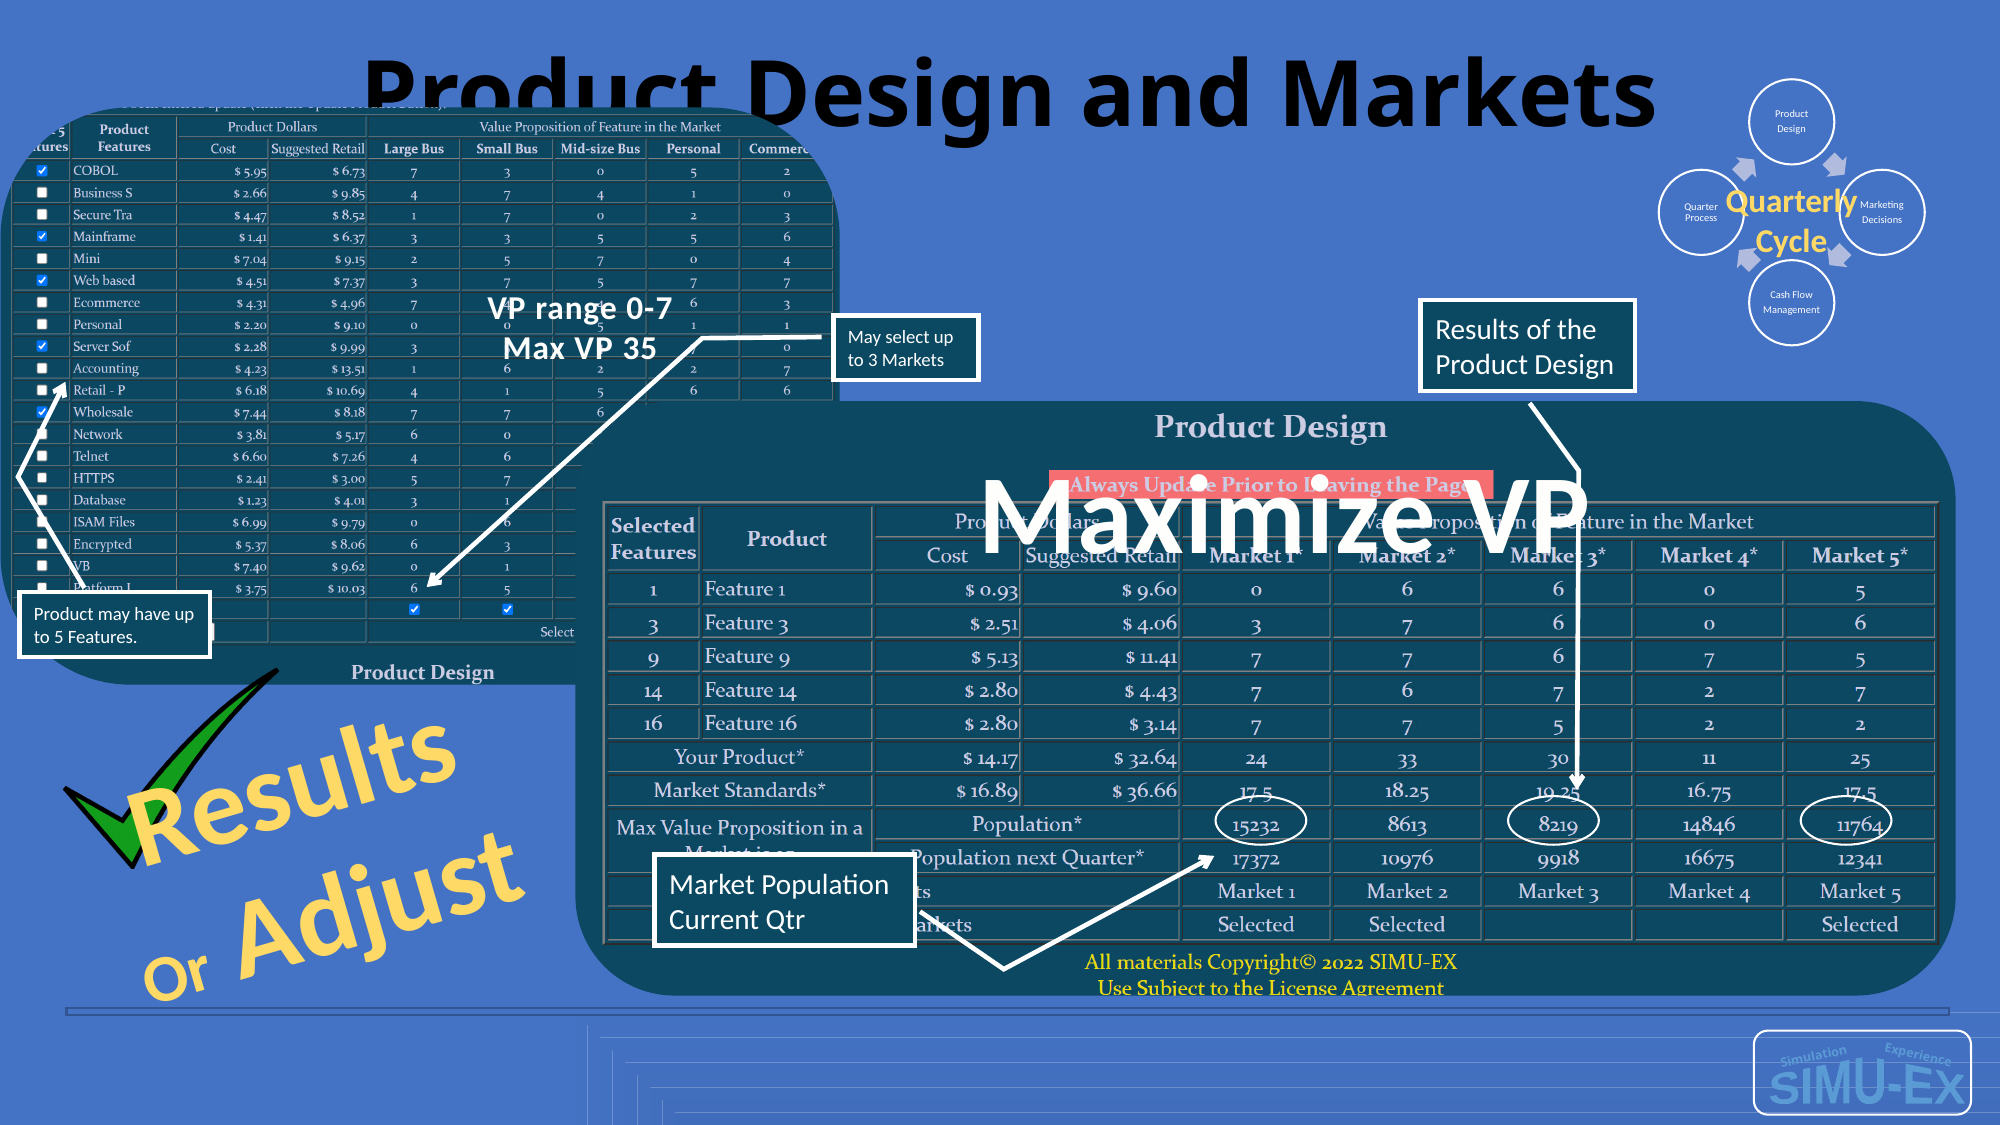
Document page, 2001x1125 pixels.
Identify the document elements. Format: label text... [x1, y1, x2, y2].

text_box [1598, 79, 1985, 346]
text_box Results of the Product Design [1420, 299, 1636, 392]
title Product Design and Markets [147, 32, 1873, 160]
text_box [0, 107, 979, 685]
text_box Results Or Adjust [94, 685, 552, 1040]
picture [575, 401, 1956, 996]
picture [62, 667, 280, 869]
